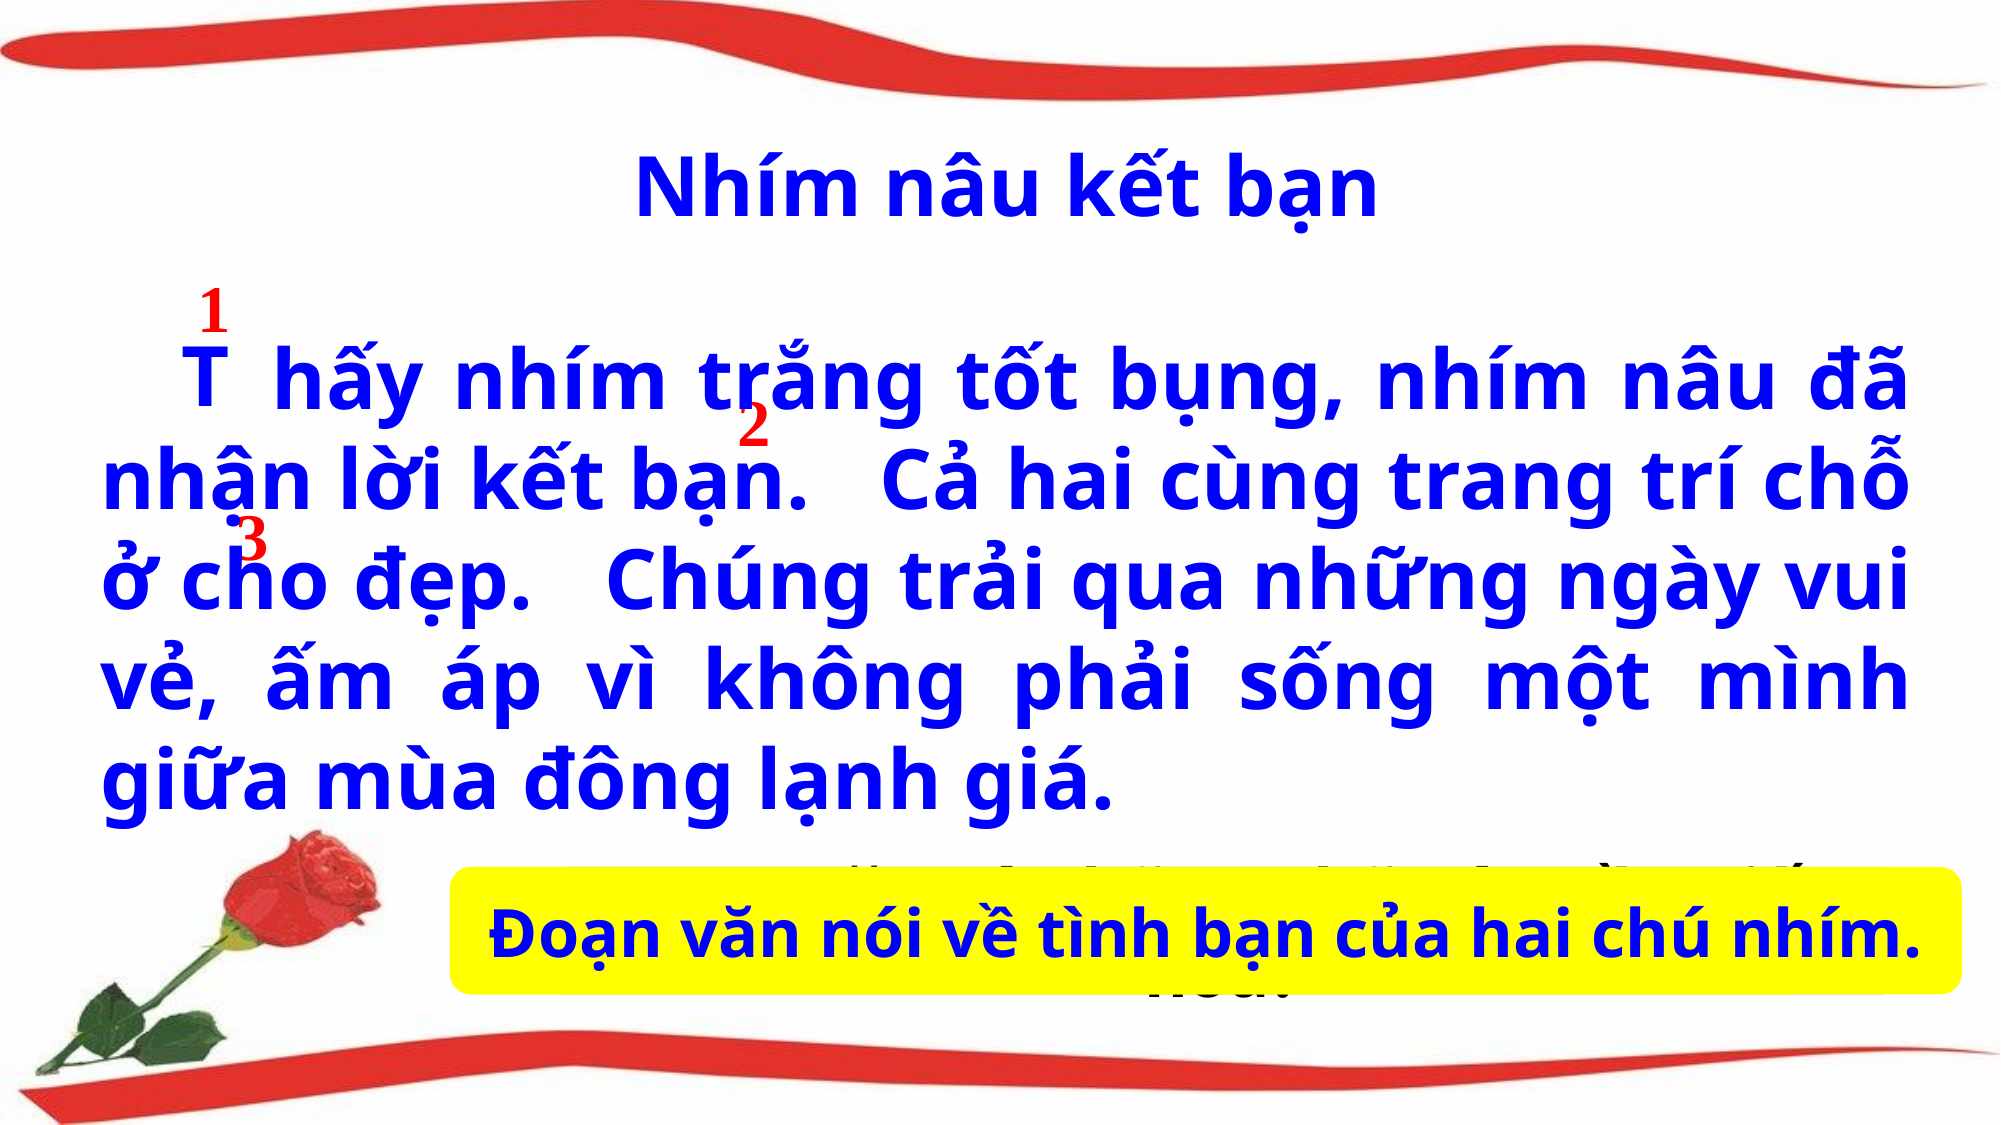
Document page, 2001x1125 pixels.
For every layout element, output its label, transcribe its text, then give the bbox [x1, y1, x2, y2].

text_box [576, 125, 724, 242]
text_box Đoạn văn nói về tình bạn của hai chú nhím. [448, 865, 1963, 996]
text_box T [166, 315, 334, 431]
text_box [757, 415, 874, 532]
text_box Nhím nâu kết bạn hấy nhím trắng tốt bụng, nhím nâu đã nhận lời kết bạn. Cả hai cùng trang trí chỗ ở cho đẹp. Chúng trải qua những ngày vui vẻ, ấm áp vì không phải sống một mình giữa mùa đông lạnh giá. [85, 125, 1929, 834]
text_box [233, 516, 450, 633]
picture [0, 0, 2001, 1125]
